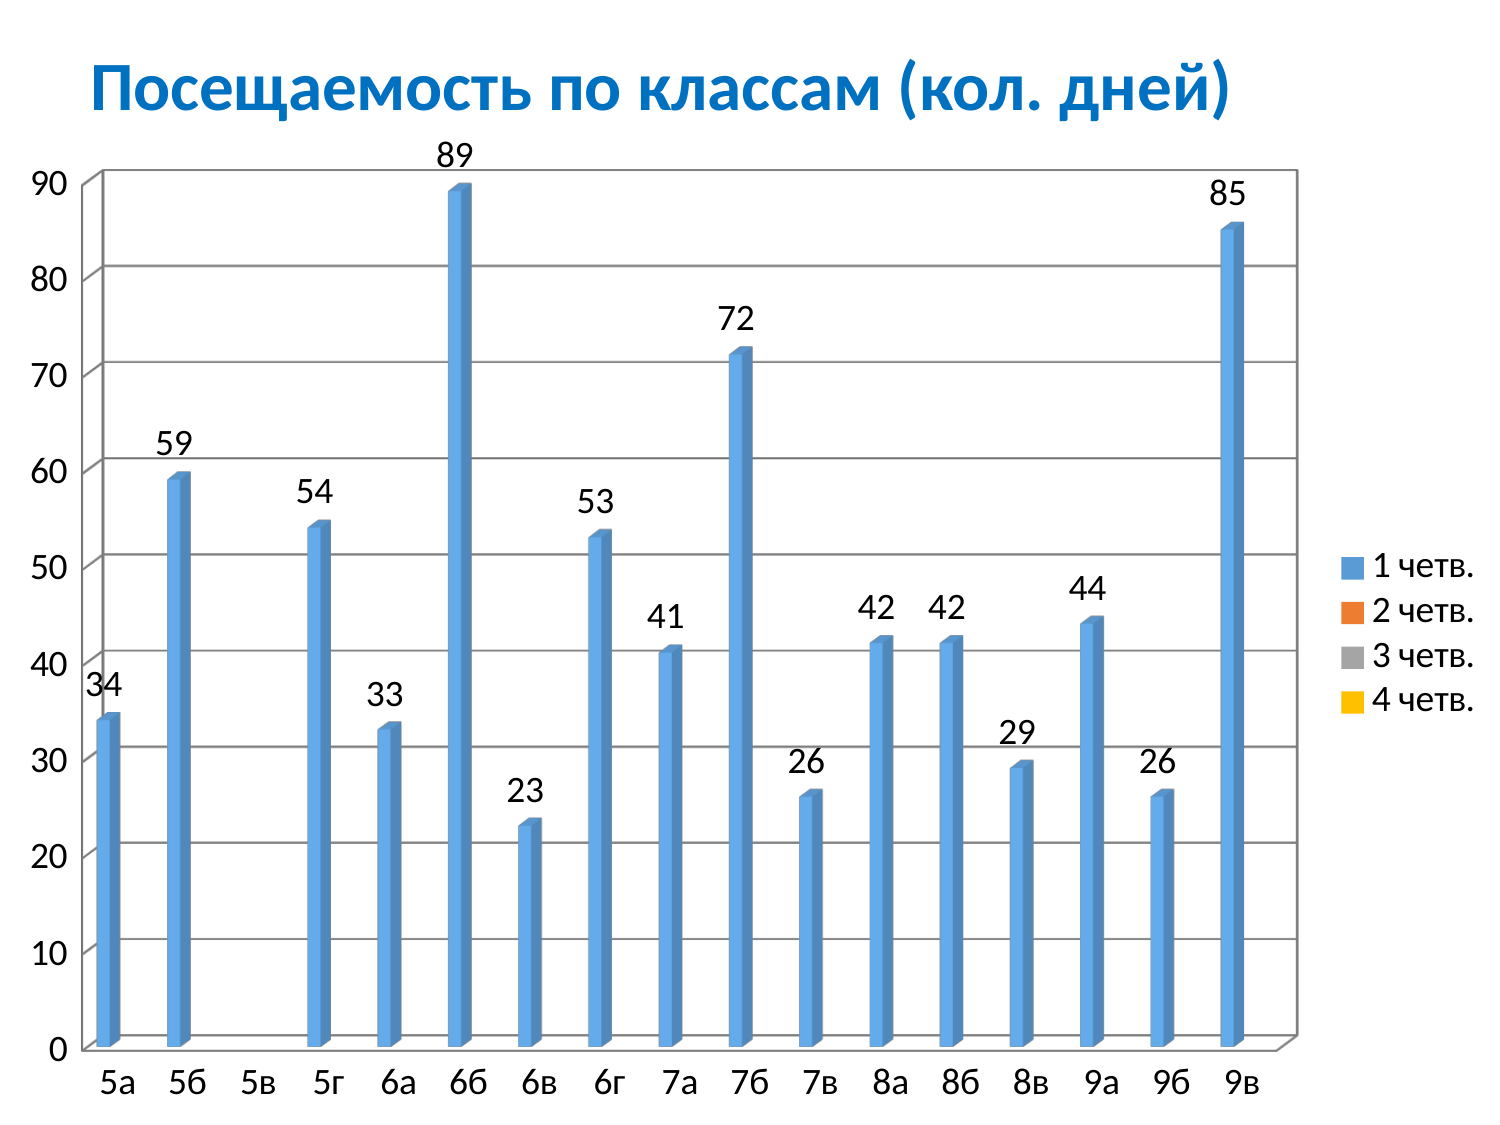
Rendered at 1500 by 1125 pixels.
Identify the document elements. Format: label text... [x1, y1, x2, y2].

chart [0, 139, 1500, 1125]
list Посещаемость по классам (кол. дней) [75, 42, 1425, 139]
